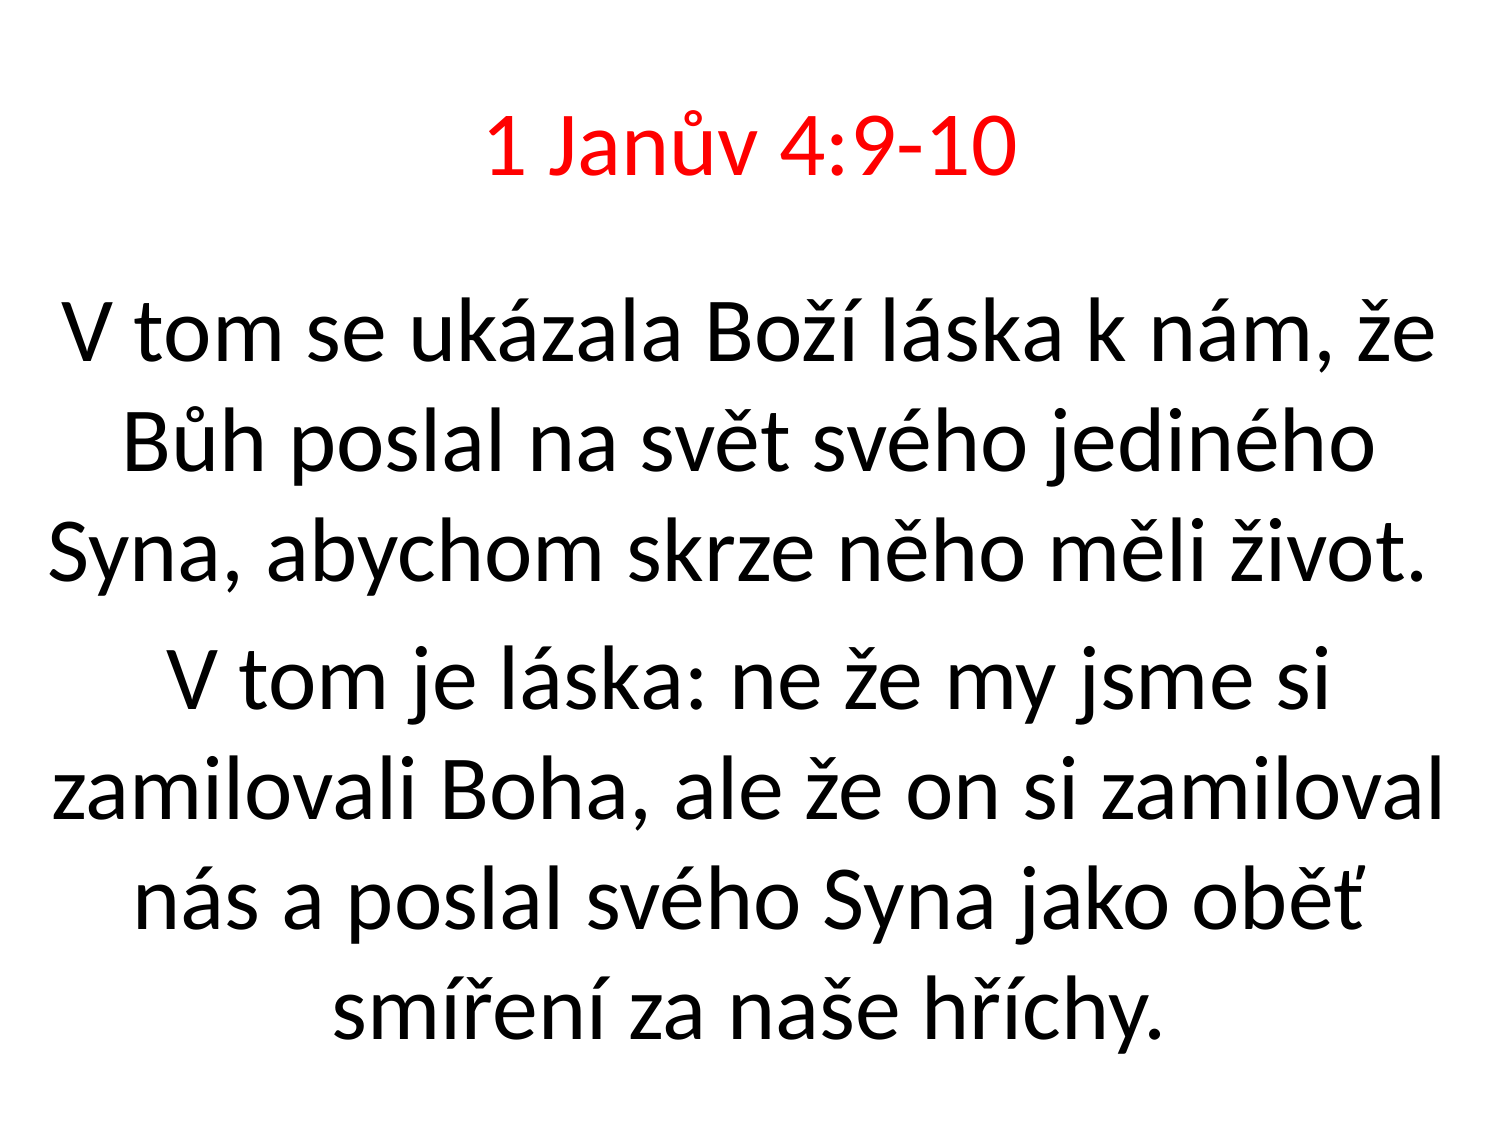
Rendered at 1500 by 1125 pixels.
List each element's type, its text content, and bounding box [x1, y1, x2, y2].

list V tom se ukázala Boží láska k nám, že Bůh poslal na svět svého jediného Syna, abychom skrze něho měli život. V tom je láska: ne že my jsme si zamilovali Boha, ale že on si zamiloval nás a poslal svého Syna jako oběť smíření za naše hříchy. [0, 262, 1500, 1125]
title 1 Janův 4:9-10 [75, 45, 1425, 233]
